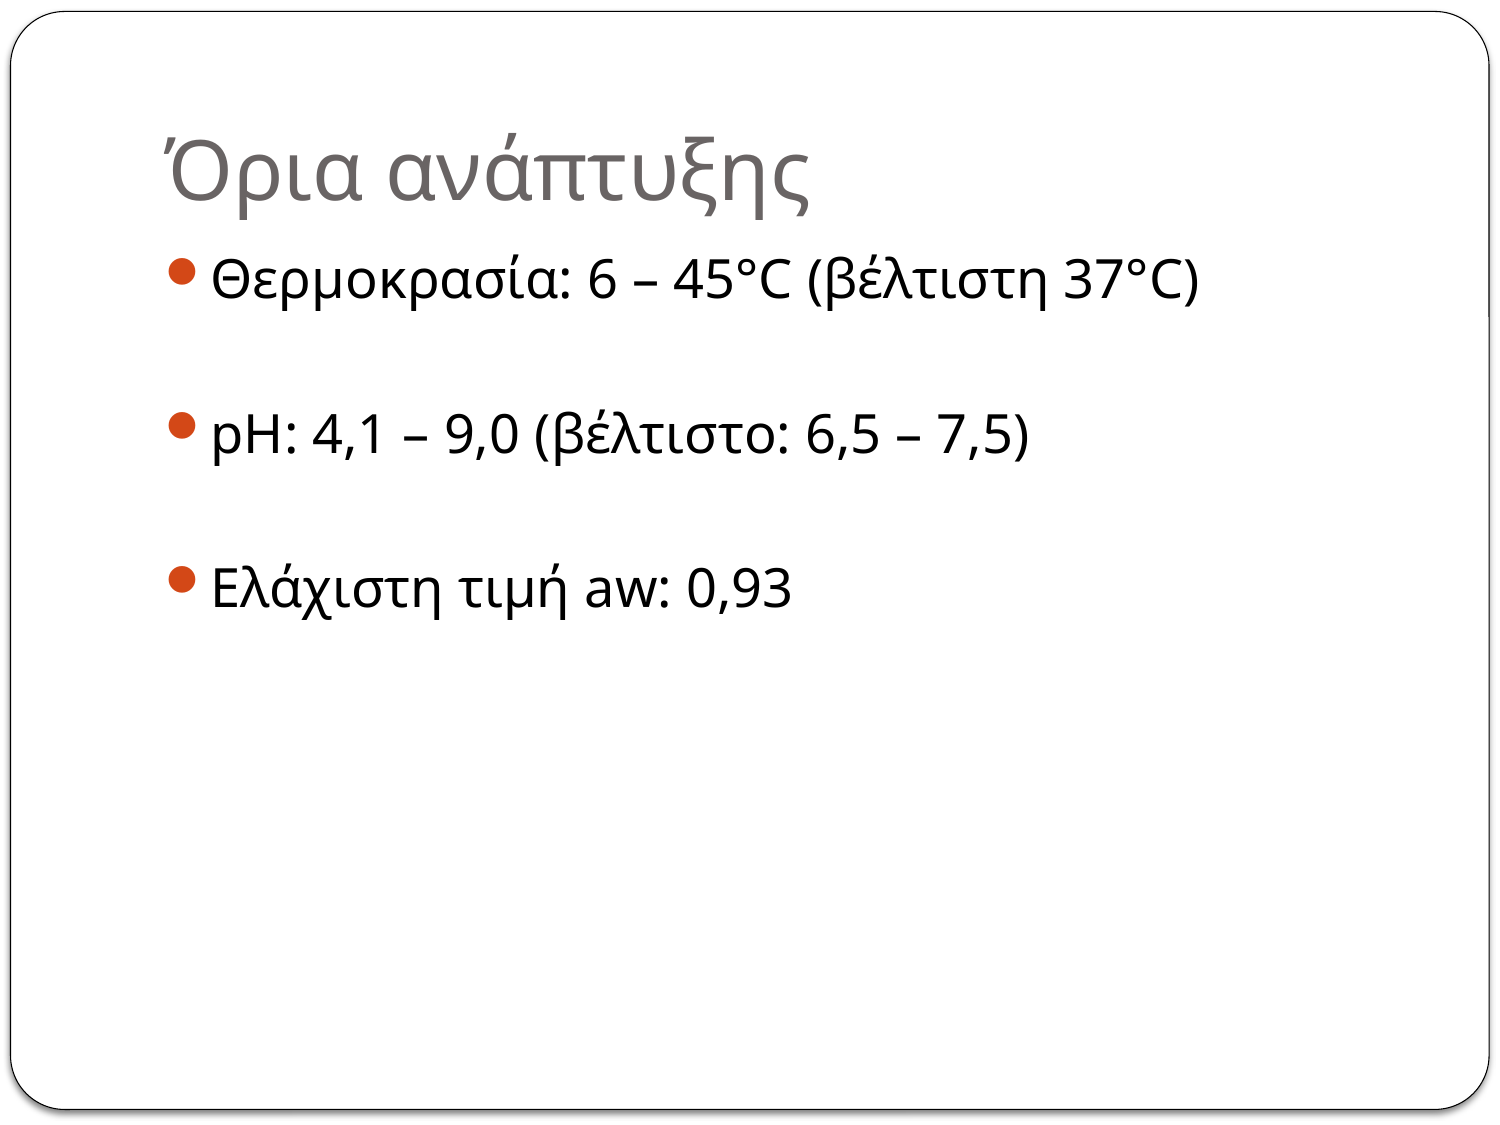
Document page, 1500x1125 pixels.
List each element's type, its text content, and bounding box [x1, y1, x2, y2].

list Θερμοκρασία: 6 – 45°C (βέλτιστη 37°C) pH: 4,1 – 9,0 (βέλτιστο: 6,5 – 7,5) Ελάχιστη τιμή aw: 0,93 [150, 237, 1425, 988]
title Όρια ανάπτυξης [150, 45, 1425, 233]
